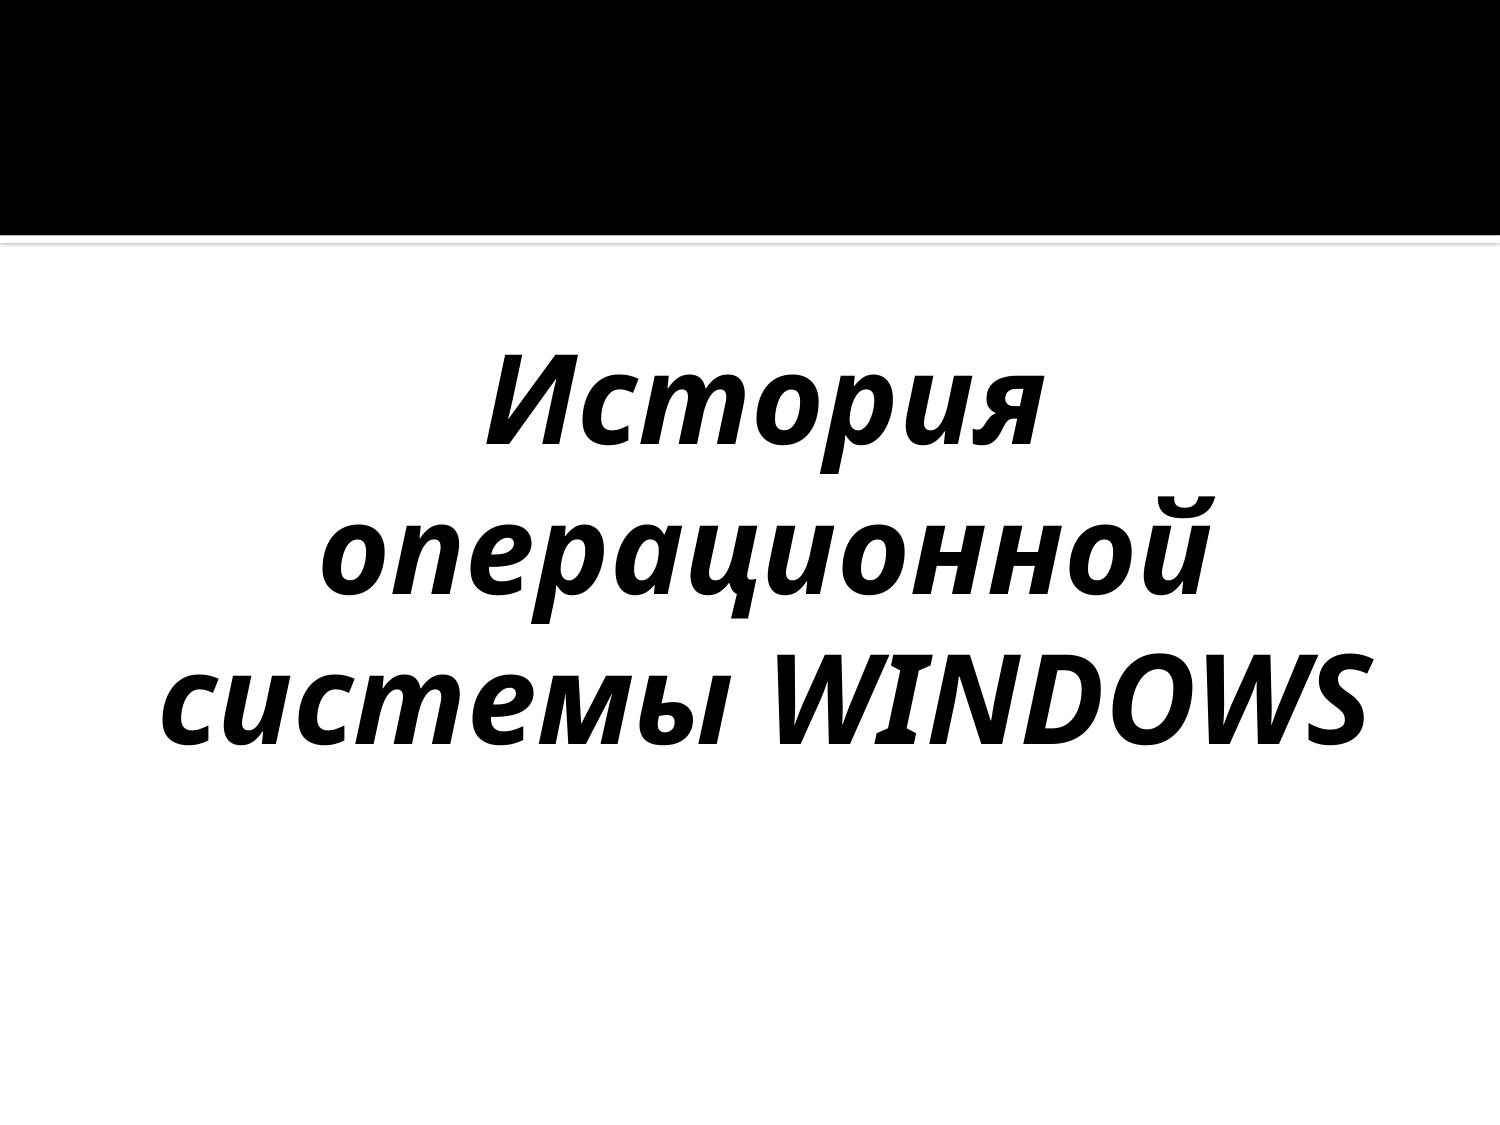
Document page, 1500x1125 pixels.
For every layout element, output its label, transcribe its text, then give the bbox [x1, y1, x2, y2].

title История операционной системы WINDOWS [70, 292, 1454, 797]
